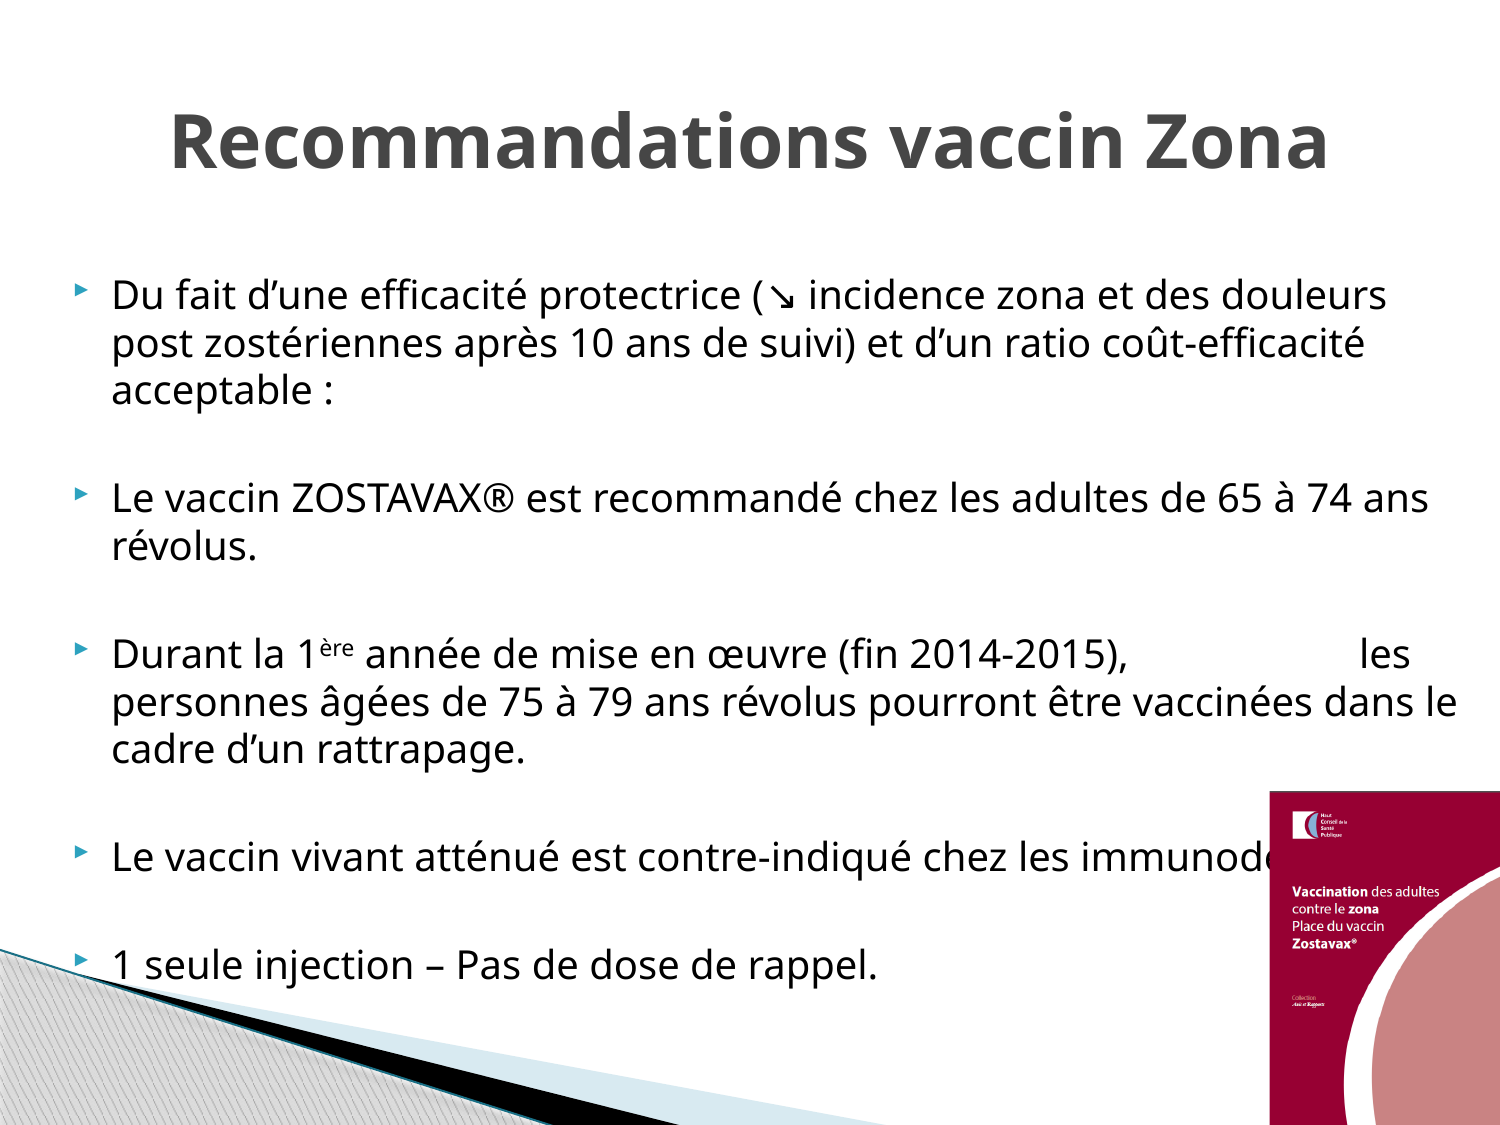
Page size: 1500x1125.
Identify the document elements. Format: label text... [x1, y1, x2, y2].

picture [1269, 791, 1500, 1125]
title Recommandations vaccin Zona [75, 45, 1425, 233]
list Du fait d’une efficacité protectrice (↘ incidence zona et des douleurs post zostériennes après 10 ans de suivi) et d’un ratio coût-efficacité acceptable : Le vaccin ZOSTAVAX® est recommandé chez les adultes de 65 à 74 ans révolus. Durant la 1ère année de mise en œuvre (fin 2014-2015), les personnes âgées de 75 à 79 ans révolus pourront être vaccinées dans le cadre d’un rattrapage. Le vaccin vivant atténué est contre-indiqué chez les immunodéprimés. 1 seule injection – Pas de dose de rappel. [40, 207, 1483, 1001]
